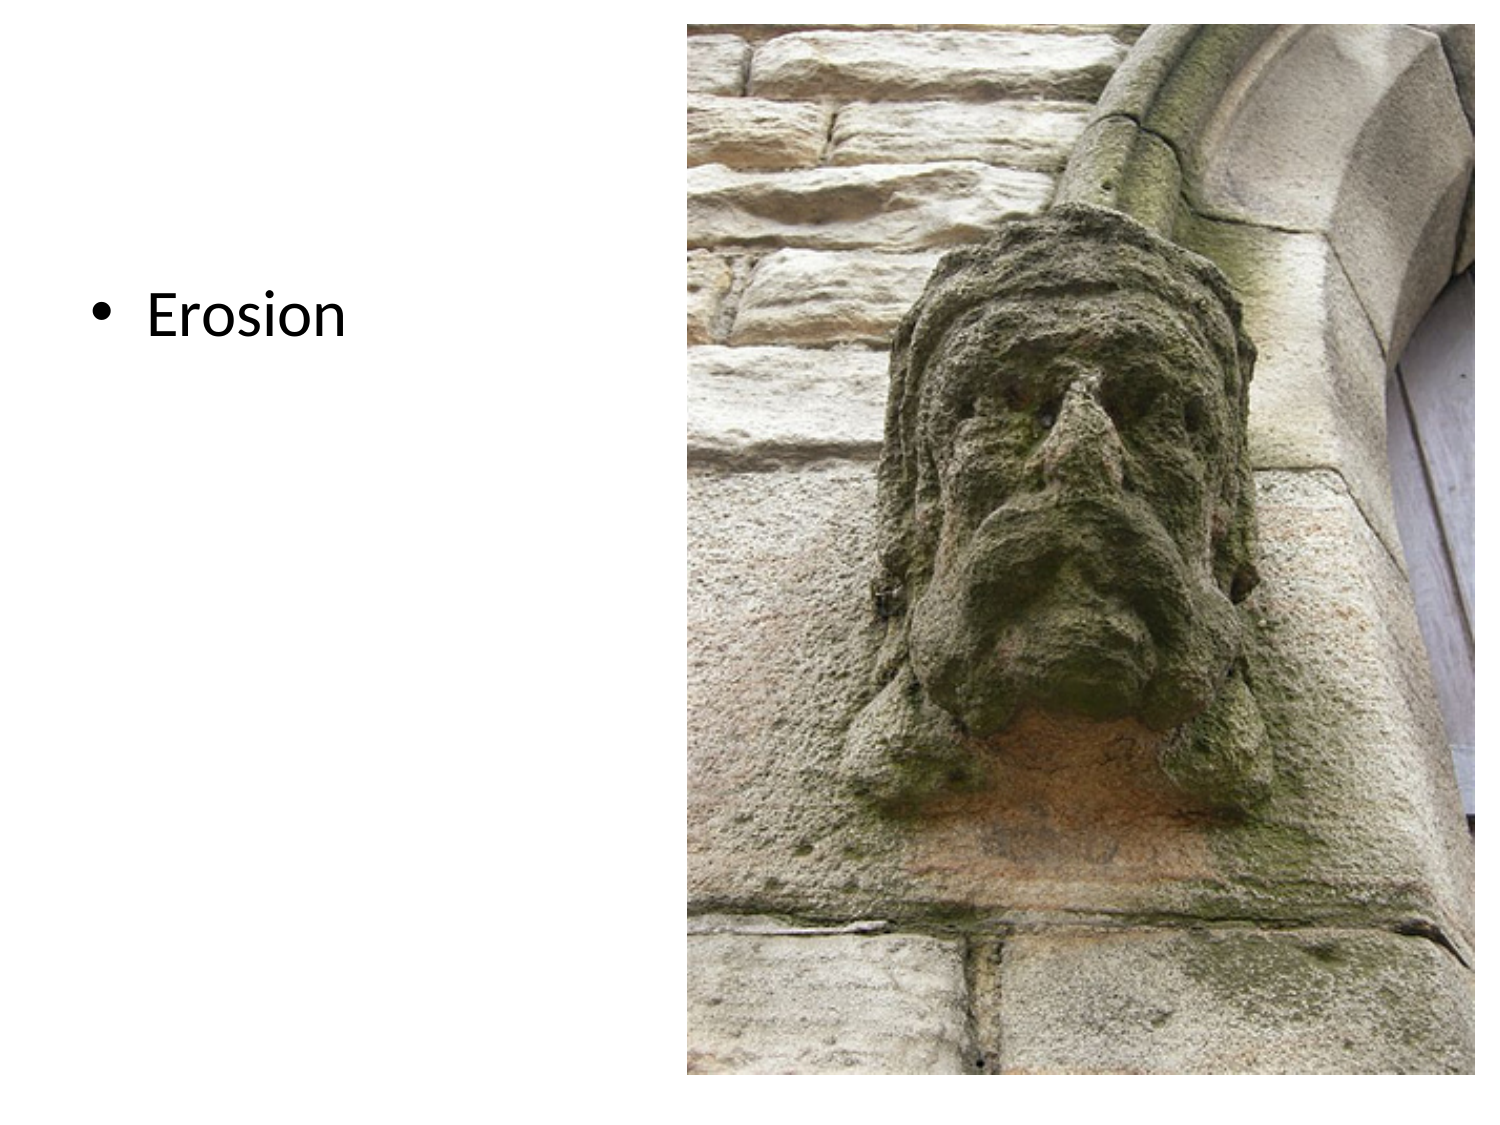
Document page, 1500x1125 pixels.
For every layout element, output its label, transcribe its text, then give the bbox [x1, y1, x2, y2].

list Erosion [75, 262, 682, 1005]
picture [687, 24, 1476, 1076]
